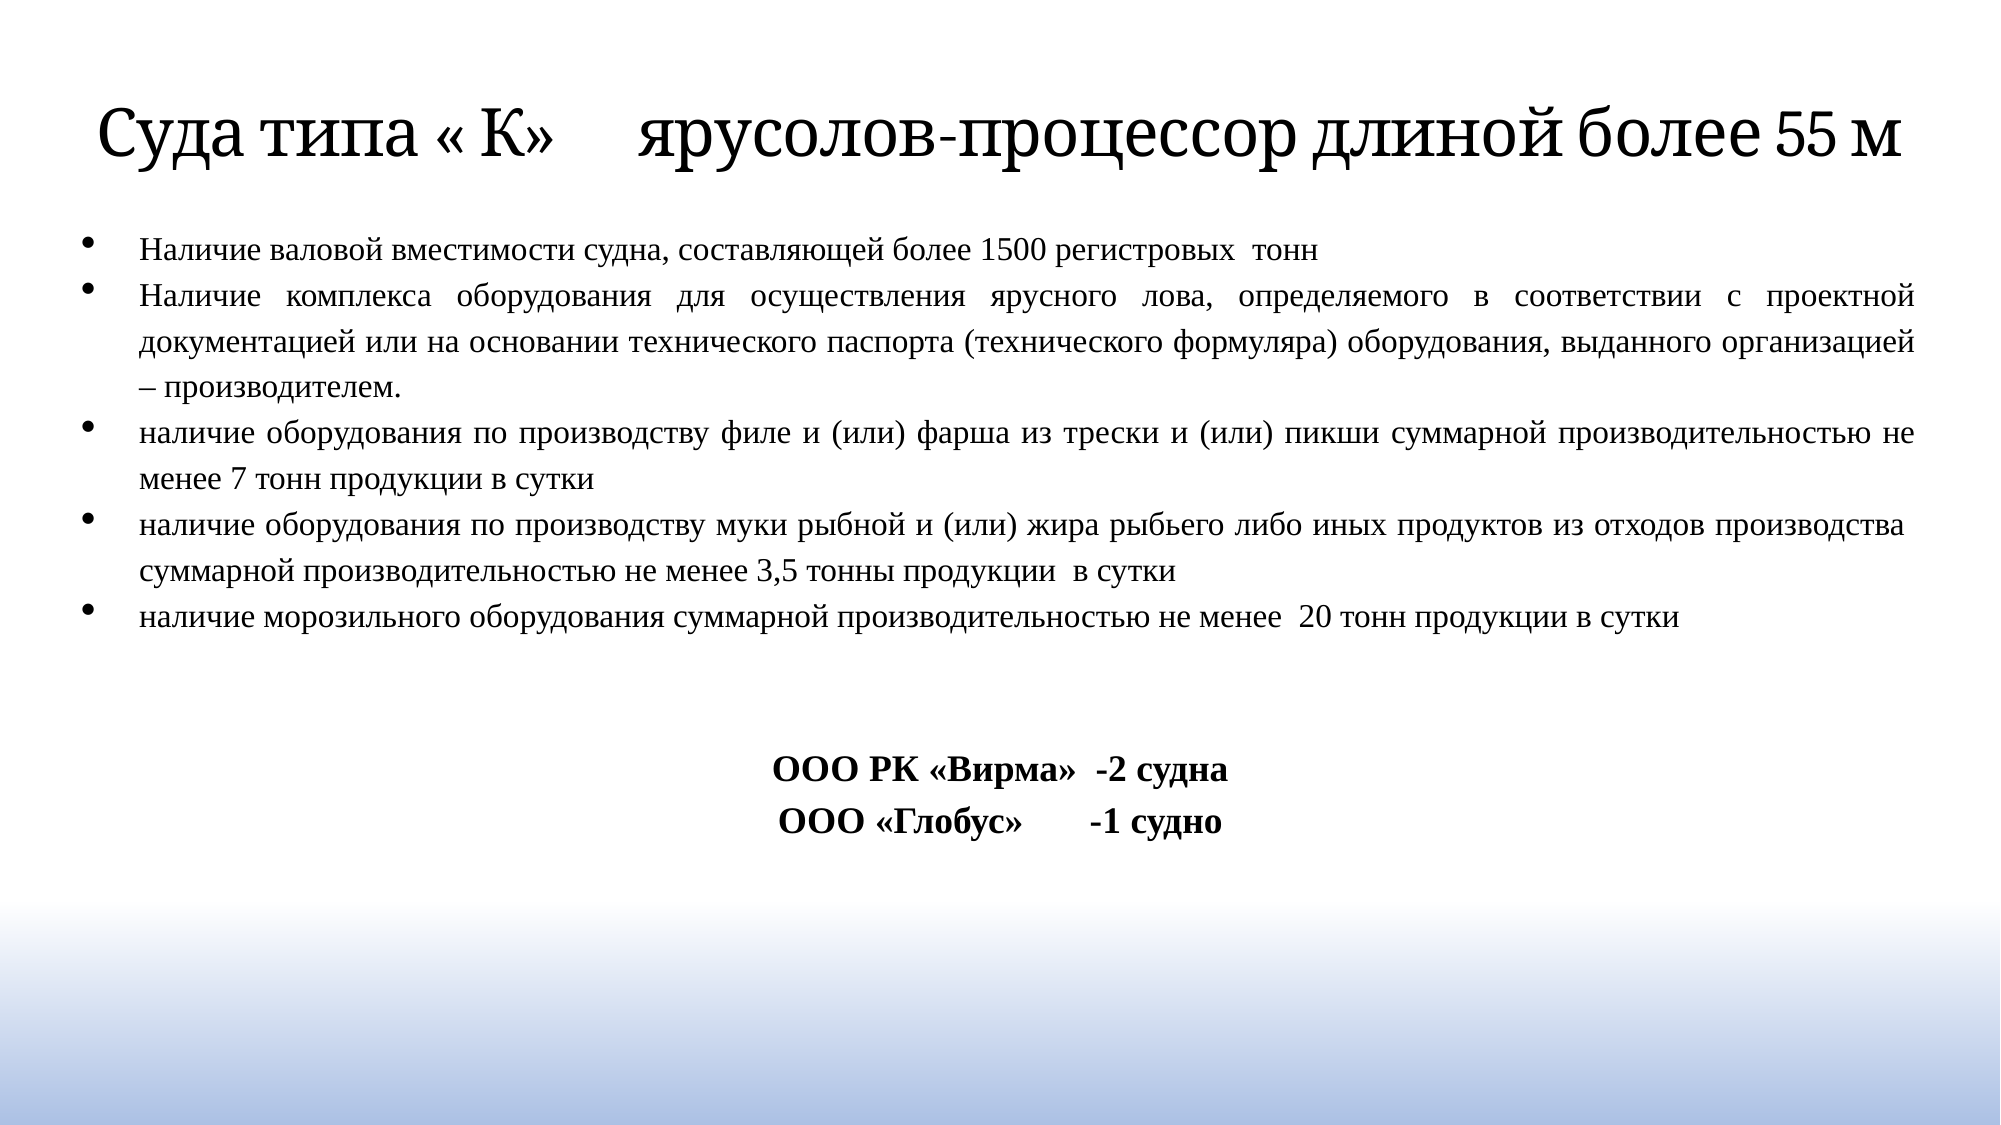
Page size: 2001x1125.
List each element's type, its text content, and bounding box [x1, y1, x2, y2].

text_box Суда типа « К» ярусолов-процессор длиной более 55 м Наличие валовой вместимости судна, составляющей более 1500 регистровых тонн Наличие комплекса оборудования для осуществления ярусного лова, определяемого в соответствии с проектной документацией или на основании технического паспорта (технического формуляра) оборудования, выданного организацией – производителем. наличие оборудования по производству филе и (или) фарша из трески и (или) пикши суммарной производительностью не менее 7 тонн продукции в сутки наличие оборудования по производству муки рыбной и (или) жира рыбьего либо иных продуктов из отходов производства суммарной производительностью не менее 3,5 тонны продукции в сутки наличие морозильного оборудования суммарной производительностью не менее 20 тонн продукции в сутки ООО РК «Вирма» -2 судна ООО «Глобус» -1 судно [68, 81, 1933, 849]
